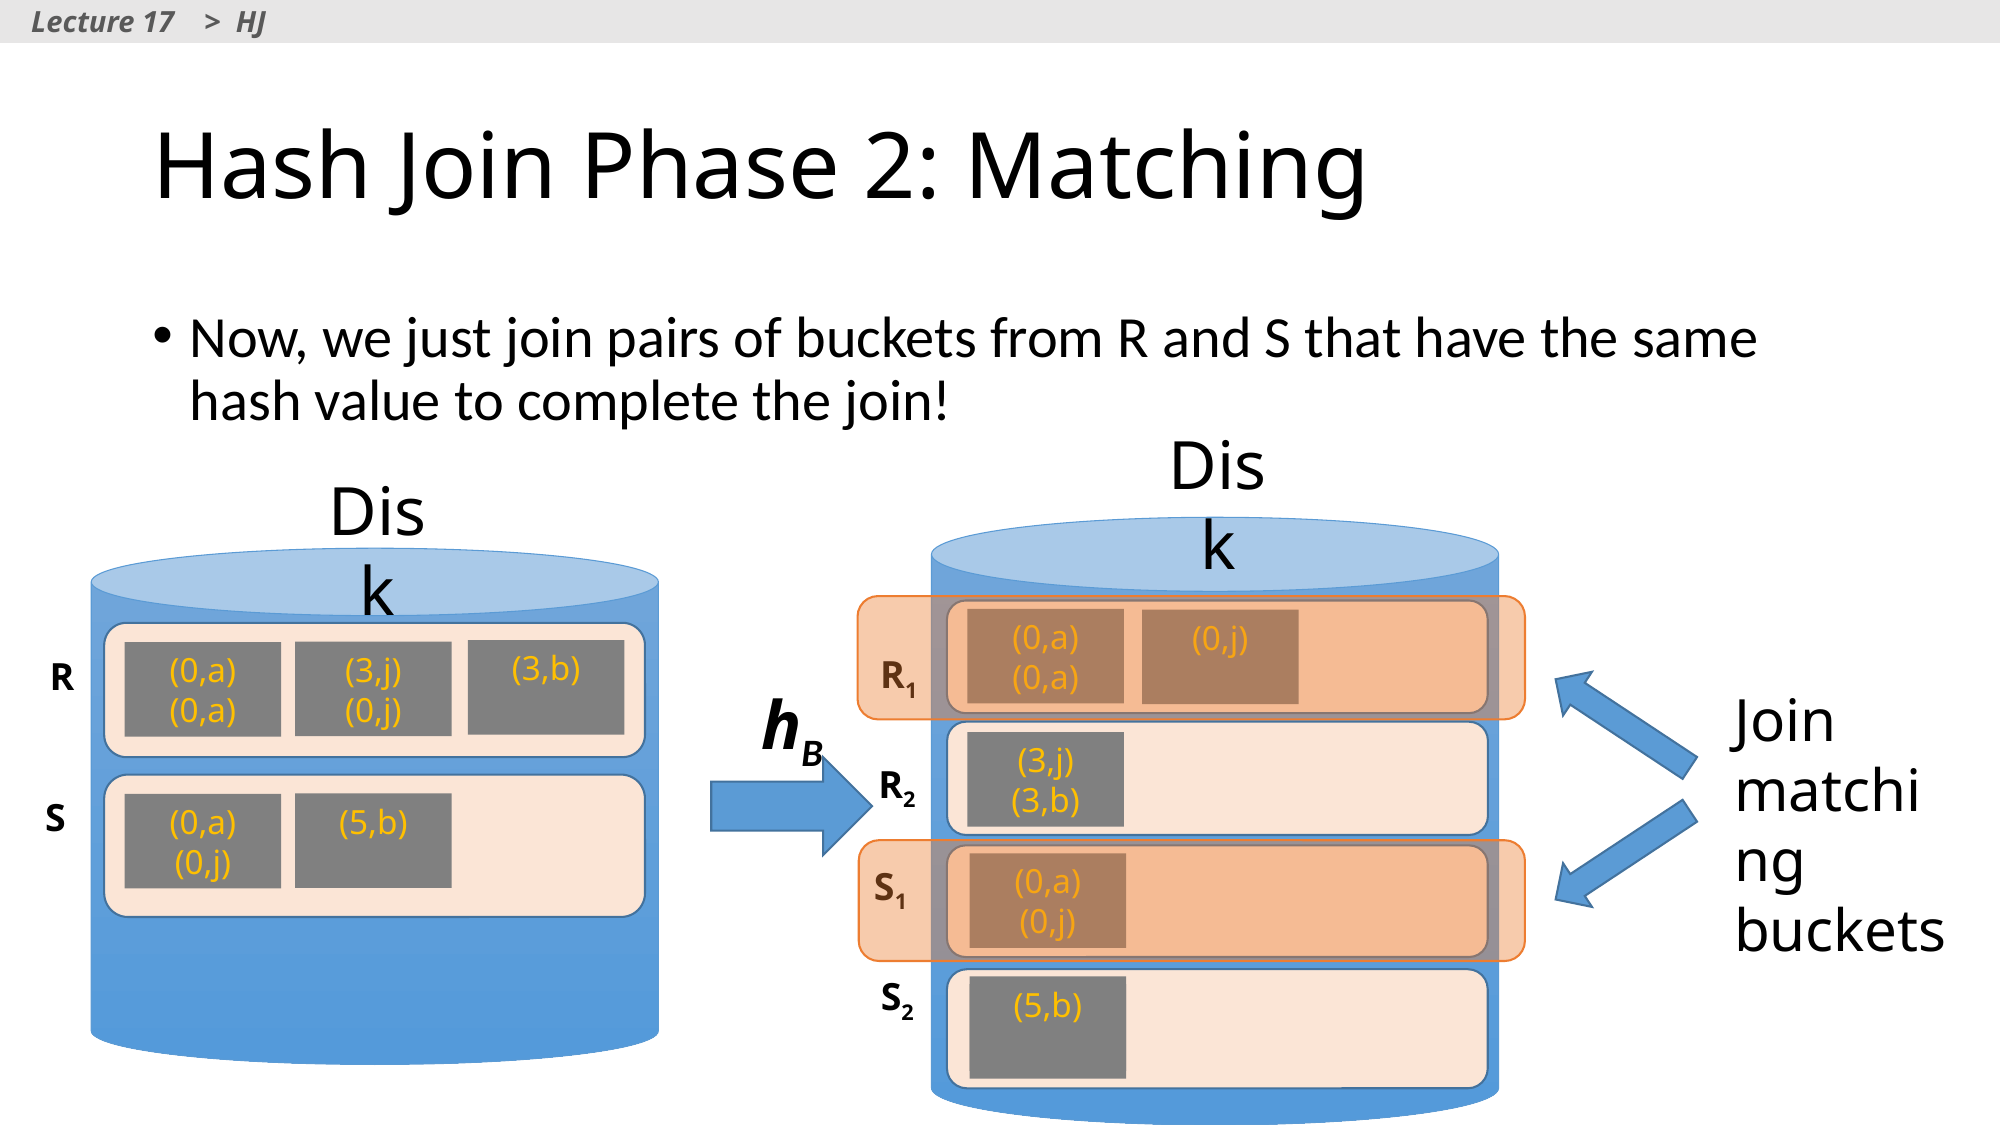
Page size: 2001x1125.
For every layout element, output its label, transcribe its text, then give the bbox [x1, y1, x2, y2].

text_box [91, 461, 659, 1065]
text_box [710, 770, 863, 858]
text_box [856, 595, 931, 721]
text_box [857, 839, 931, 963]
text_box [1499, 839, 1526, 963]
text_box Join matching buckets [1719, 675, 1967, 971]
text_box [1554, 798, 1699, 909]
text_box R [34, 645, 90, 705]
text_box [931, 415, 1499, 1125]
text_box [1499, 595, 1527, 721]
text_box S [30, 786, 81, 846]
list Now, we just join pairs of buckets from R and S that have the same hash value to complete the join! [137, 299, 1863, 1014]
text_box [0, 0, 2000, 47]
text_box [1554, 670, 1699, 781]
text_box S2 [865, 965, 929, 1032]
title Hash Join Phase 2: Matching [137, 59, 1863, 278]
text_box hB [746, 675, 838, 782]
text_box R2 [863, 753, 931, 820]
